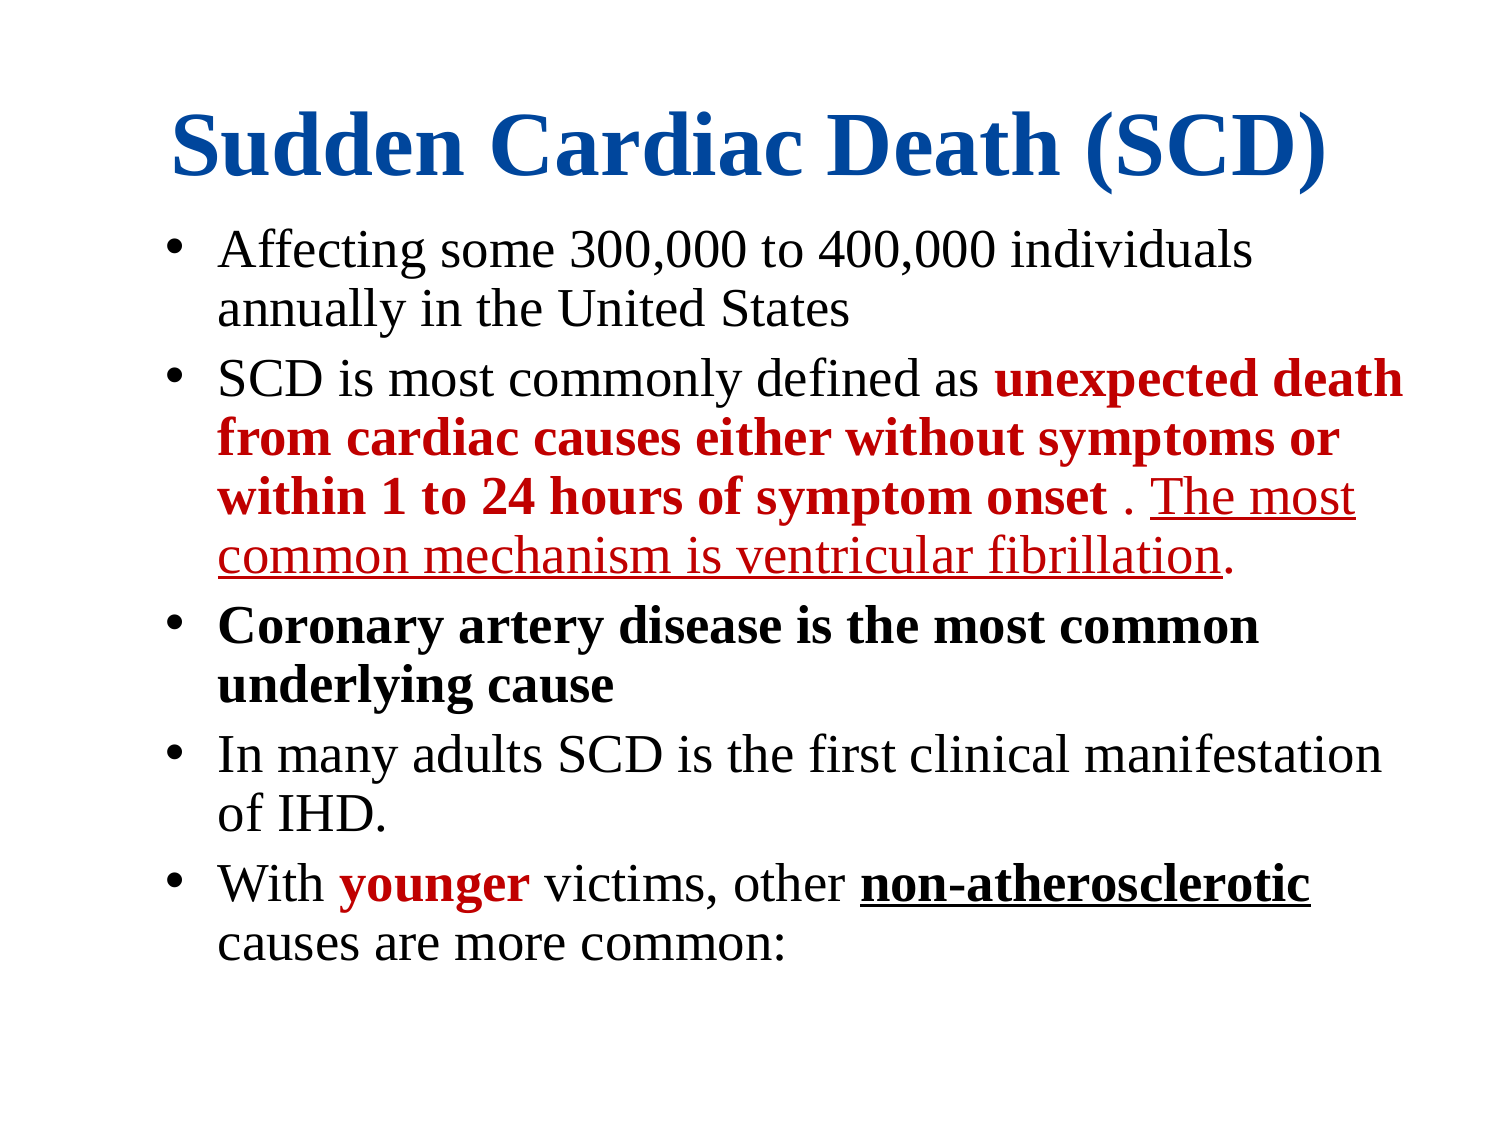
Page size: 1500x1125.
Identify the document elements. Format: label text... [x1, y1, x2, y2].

list Affecting some 300,000 to 400,000 individuals annually in the United States SCD is most commonly defined as unexpected death from cardiac causes either without symptoms or within 1 to 24 hours of symptom onset . The most common mechanism is ventricular fibrillation. Coronary artery disease is the most common underlying cause In many adults SCD is the first clinical manifestation of IHD. With younger victims, other non-atherosclerotic causes are more common: [150, 212, 1425, 1043]
title Sudden Cardiac Death (SCD) [75, 45, 1425, 233]
